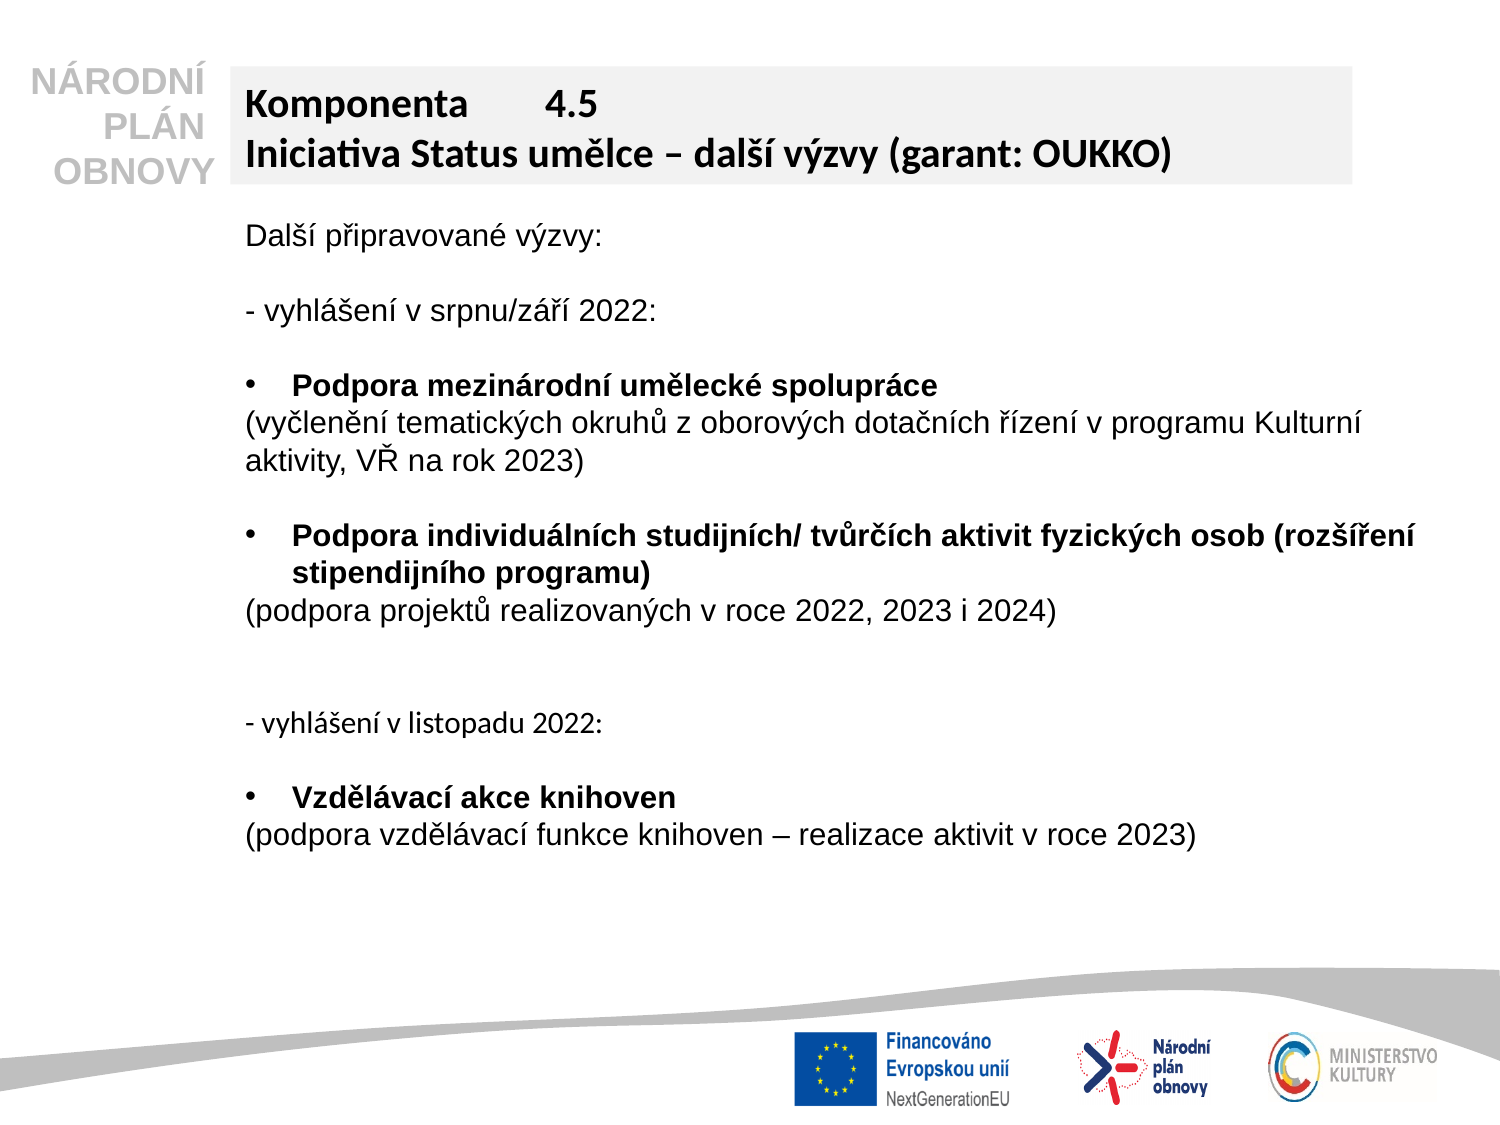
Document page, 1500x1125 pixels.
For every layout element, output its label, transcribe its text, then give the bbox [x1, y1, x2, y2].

text_box Komponenta 4.5 Iniciativa Status umělce – další výzvy (garant: OUKKO) [231, 64, 1354, 186]
text_box NÁRODNÍ PLÁN OBNOVY [0, 49, 231, 200]
text_box [0, 965, 1500, 1094]
picture [1077, 1030, 1211, 1105]
slide_number [1370, 951, 1477, 1012]
text_box Další připravované výzvy: - vyhlášení v srpnu/září 2022: Podpora mezinárodní umělecké spolupráce (vyčlenění tematických okruhů z oborových dotačních řízení v programu Kulturní aktivity, VŘ na rok 2023) Podpora individuálních studijních/ tvůrčích aktivit fyzických osob (rozšíření stipendijního programu) (podpora projektů realizovaných v roce 2022, 2023 i 2024) - vyhlášení v listopadu 2022: Vzdělávací akce knihoven (podpora vzdělávací funkce knihoven – realizace aktivit v roce 2023) [230, 208, 1478, 1000]
picture [1267, 1032, 1437, 1102]
picture [788, 1019, 1025, 1115]
